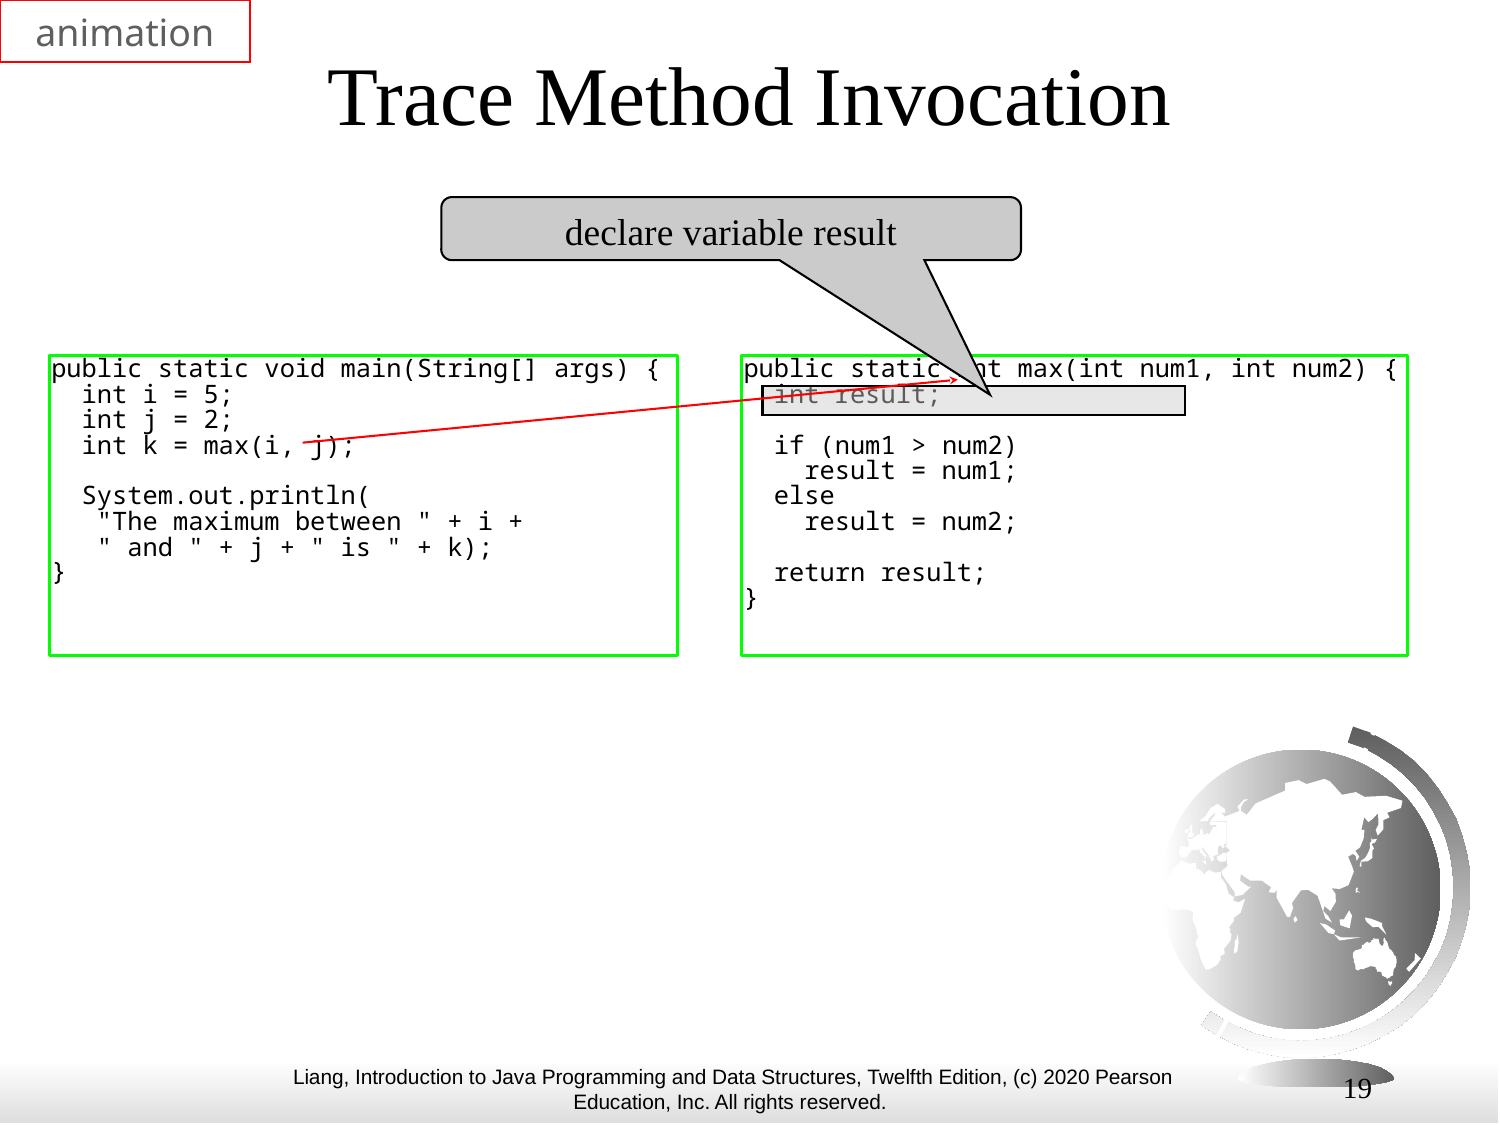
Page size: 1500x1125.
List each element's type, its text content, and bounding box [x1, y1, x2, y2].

text_box declare variable result [441, 197, 1022, 316]
title Trace Method Invocation [112, 37, 1388, 147]
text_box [37, 316, 1451, 680]
text_box animation [0, 0, 250, 63]
slide_number 19 [1074, 1049, 1388, 1125]
